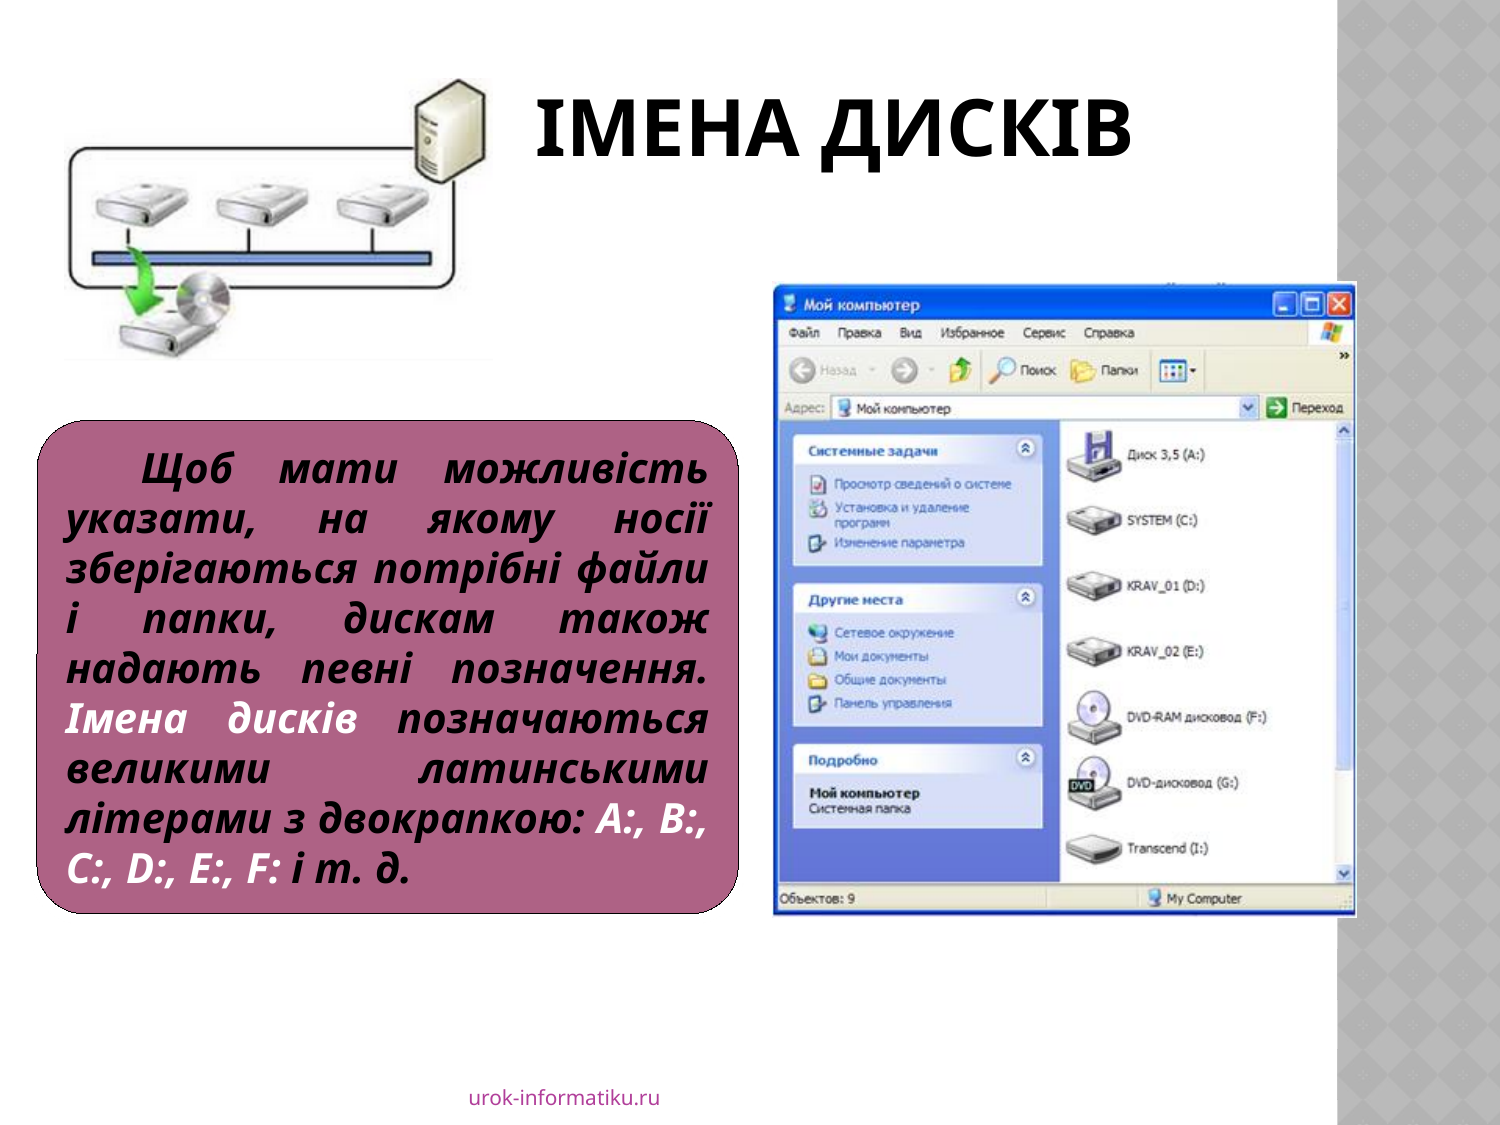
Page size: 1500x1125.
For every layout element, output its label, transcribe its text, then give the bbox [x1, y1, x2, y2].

picture [771, 280, 1357, 918]
text_box Щоб мати можливість указати, на якому носії зберігаються потрібні файли і папки, дискам також надають певні позначення. Імена дисків позначаються великими латинськими літерами з двокрапкою: А:, В:, C:, D:, E:, F: і т. д. [36, 420, 739, 914]
title Імена дисків [407, 52, 1263, 173]
picture [64, 77, 493, 363]
footer urok-informatiku.ru [75, 1075, 675, 1114]
